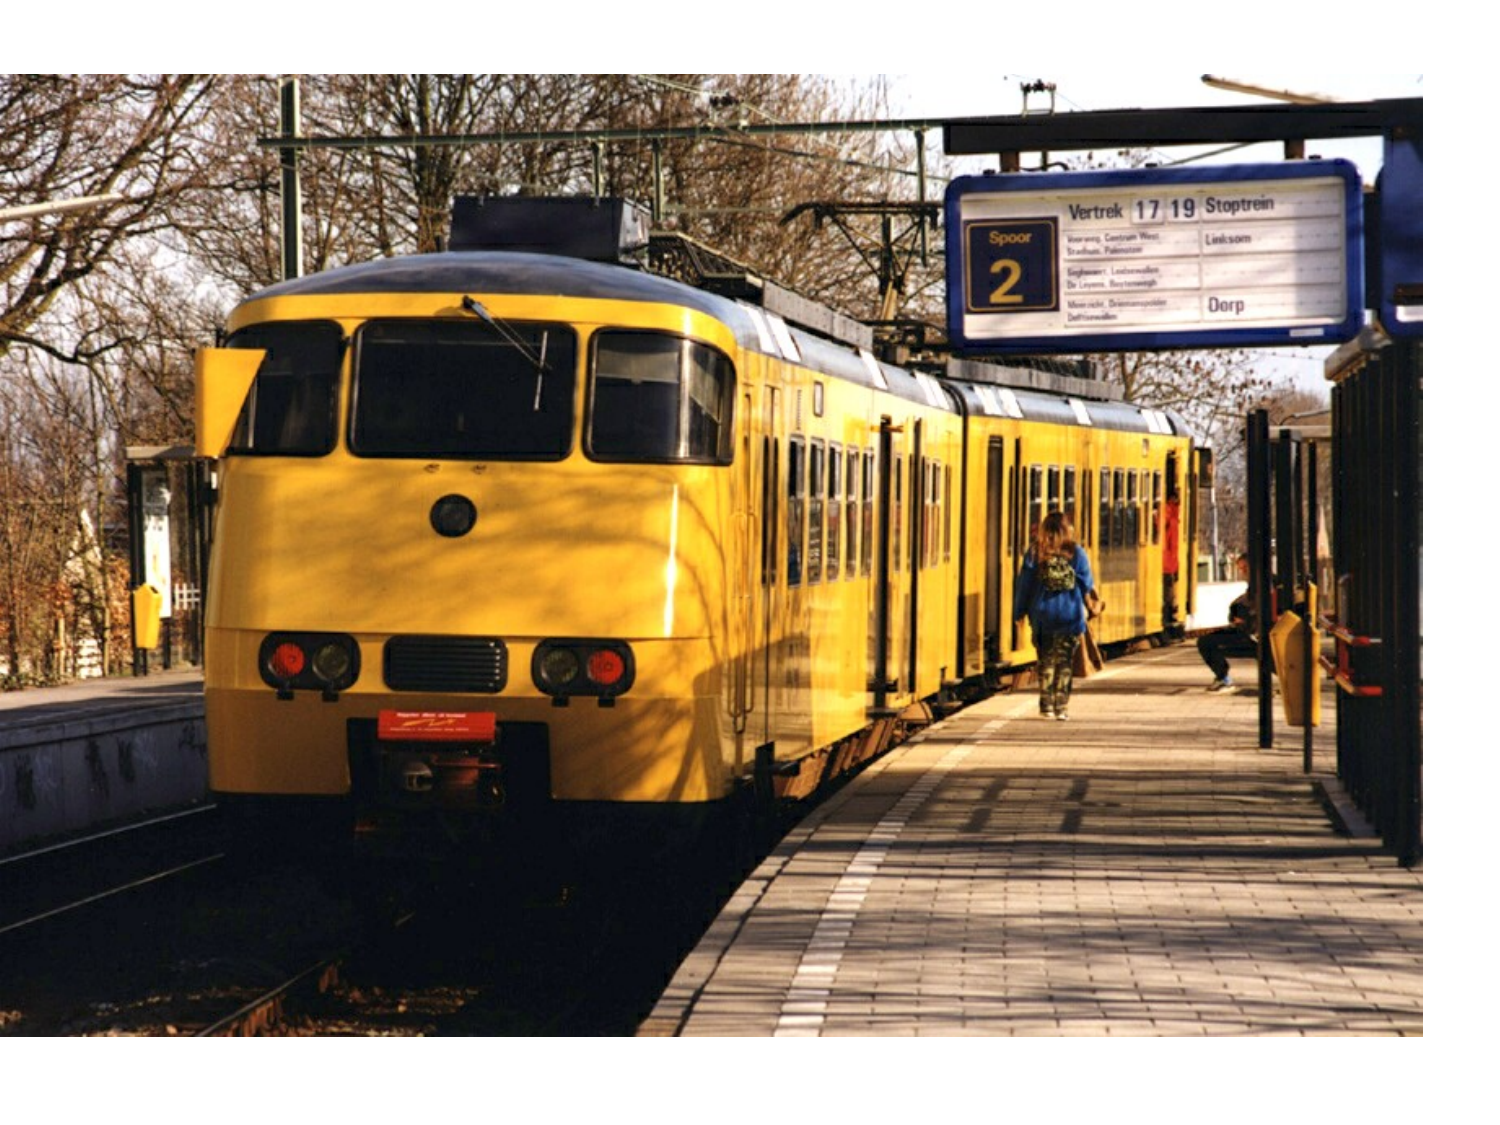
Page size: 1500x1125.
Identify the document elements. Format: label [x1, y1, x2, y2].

picture [0, 74, 1423, 1037]
